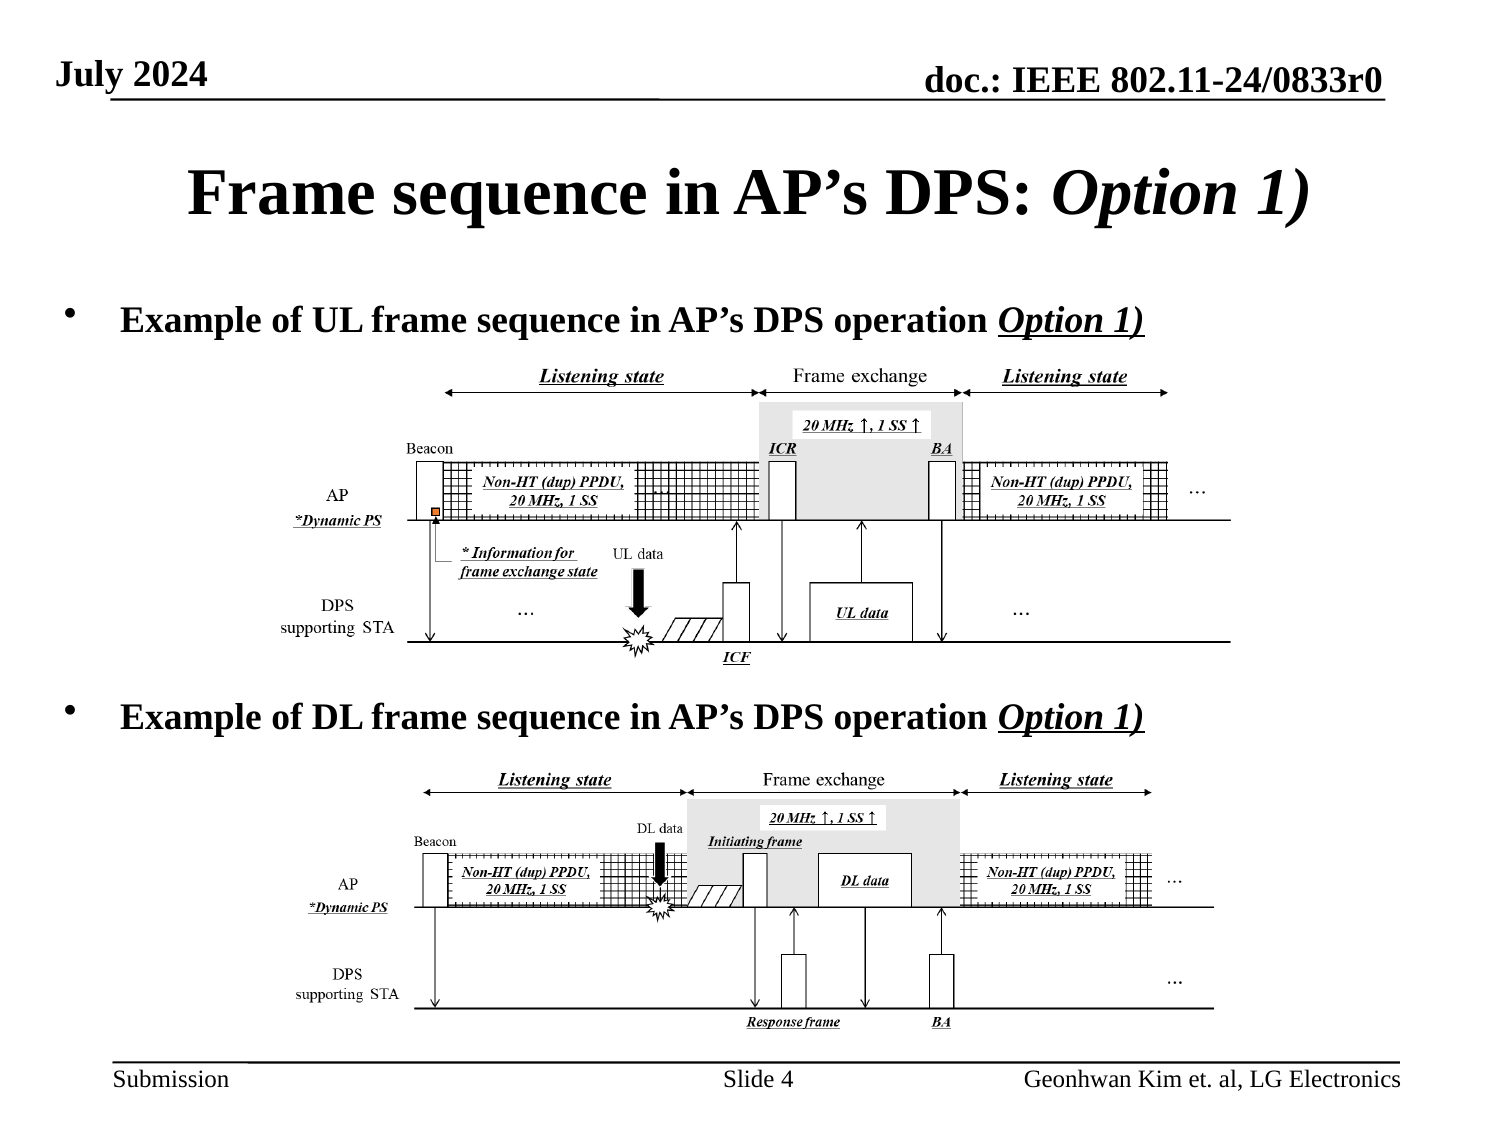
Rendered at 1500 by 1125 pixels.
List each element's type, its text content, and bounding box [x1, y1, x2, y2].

slide_number Slide 4 [722, 1061, 795, 1093]
title Frame sequence in AP’s DPS: Option 1) [112, 112, 1388, 263]
picture [284, 761, 1216, 1038]
footer Geonhwan Kim et. al, LG Electronics [1018, 1061, 1402, 1093]
list Example of UL frame sequence in AP’s DPS operation Option 1) Example of DL frame sequence in AP’s DPS operation Option 1) [48, 287, 1452, 1000]
picture [268, 354, 1232, 676]
